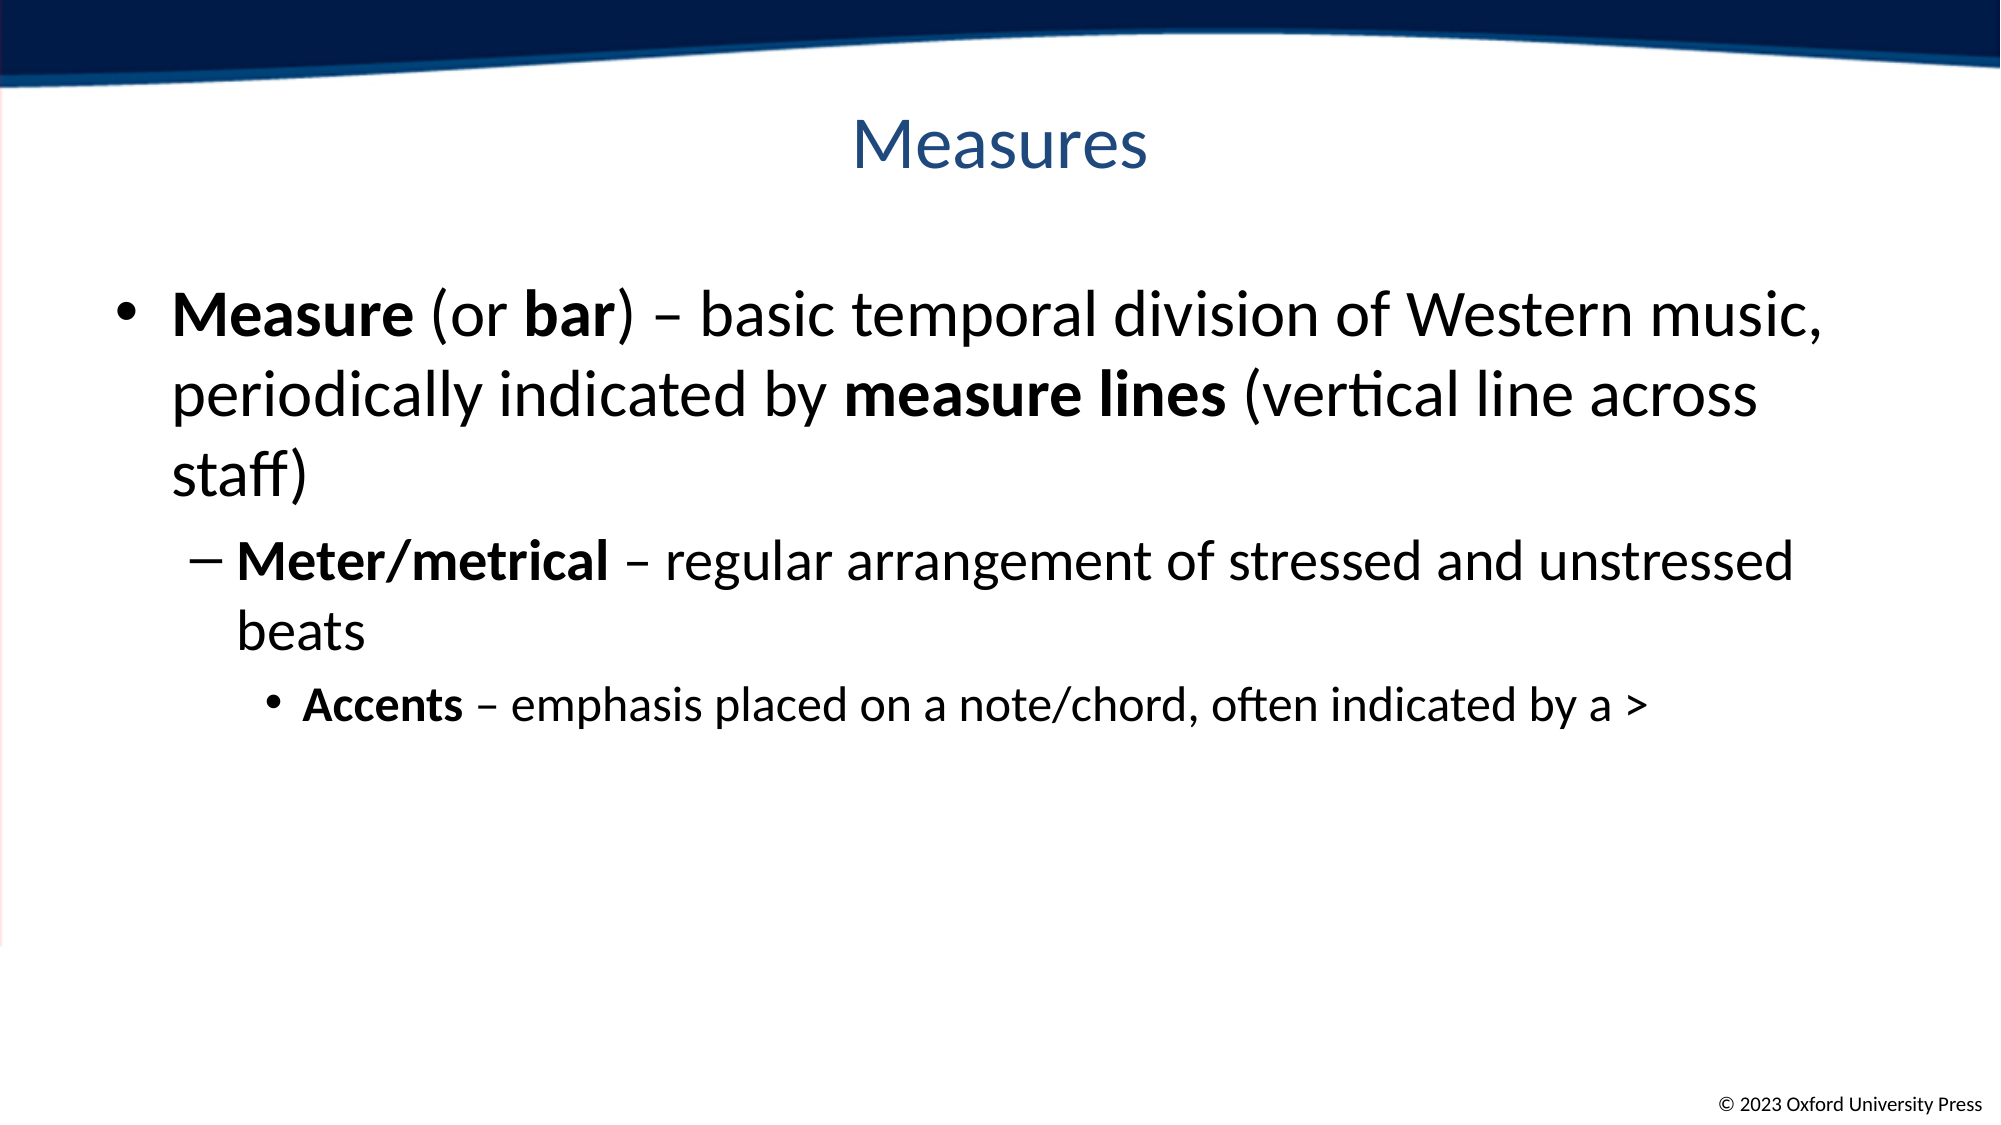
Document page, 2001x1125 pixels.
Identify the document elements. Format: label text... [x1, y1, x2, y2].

title Measures [99, 45, 1900, 233]
list Measure (or bar) – basic temporal division of Western music, periodically indicated by measure lines (vertical line across staff) Meter/metrical – regular arrangement of stressed and unstressed beats Accents – emphasis placed on a note/chord, often indicated by a > [99, 262, 1900, 1005]
picture [0, 0, 2000, 1125]
